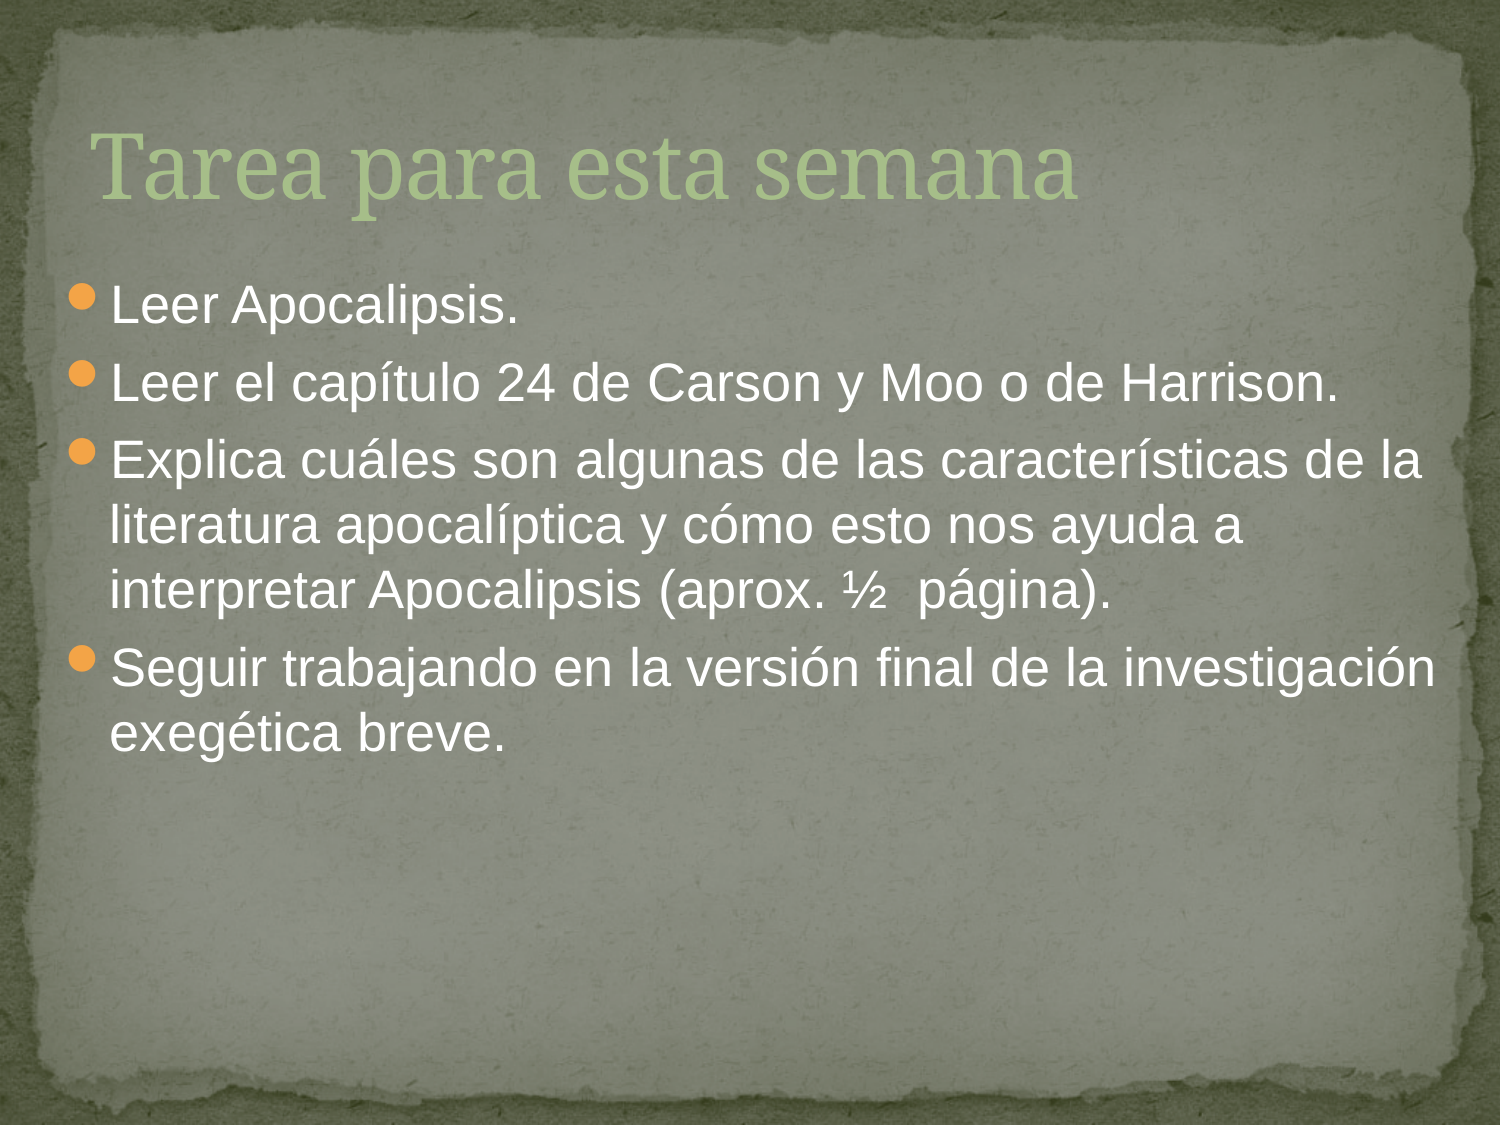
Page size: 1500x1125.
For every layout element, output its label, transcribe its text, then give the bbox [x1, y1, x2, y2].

title Tarea para esta semana [74, 24, 1425, 225]
list Leer Apocalipsis. Leer el capítulo 24 de Carson y Moo o de Harrison. Explica cuáles son algunas de las características de la literatura apocalíptica y cómo esto nos ayuda a interpretar Apocalipsis (aprox. ½ página). Seguir trabajando en la versión final de la investigación exegética breve. [50, 262, 1463, 1125]
